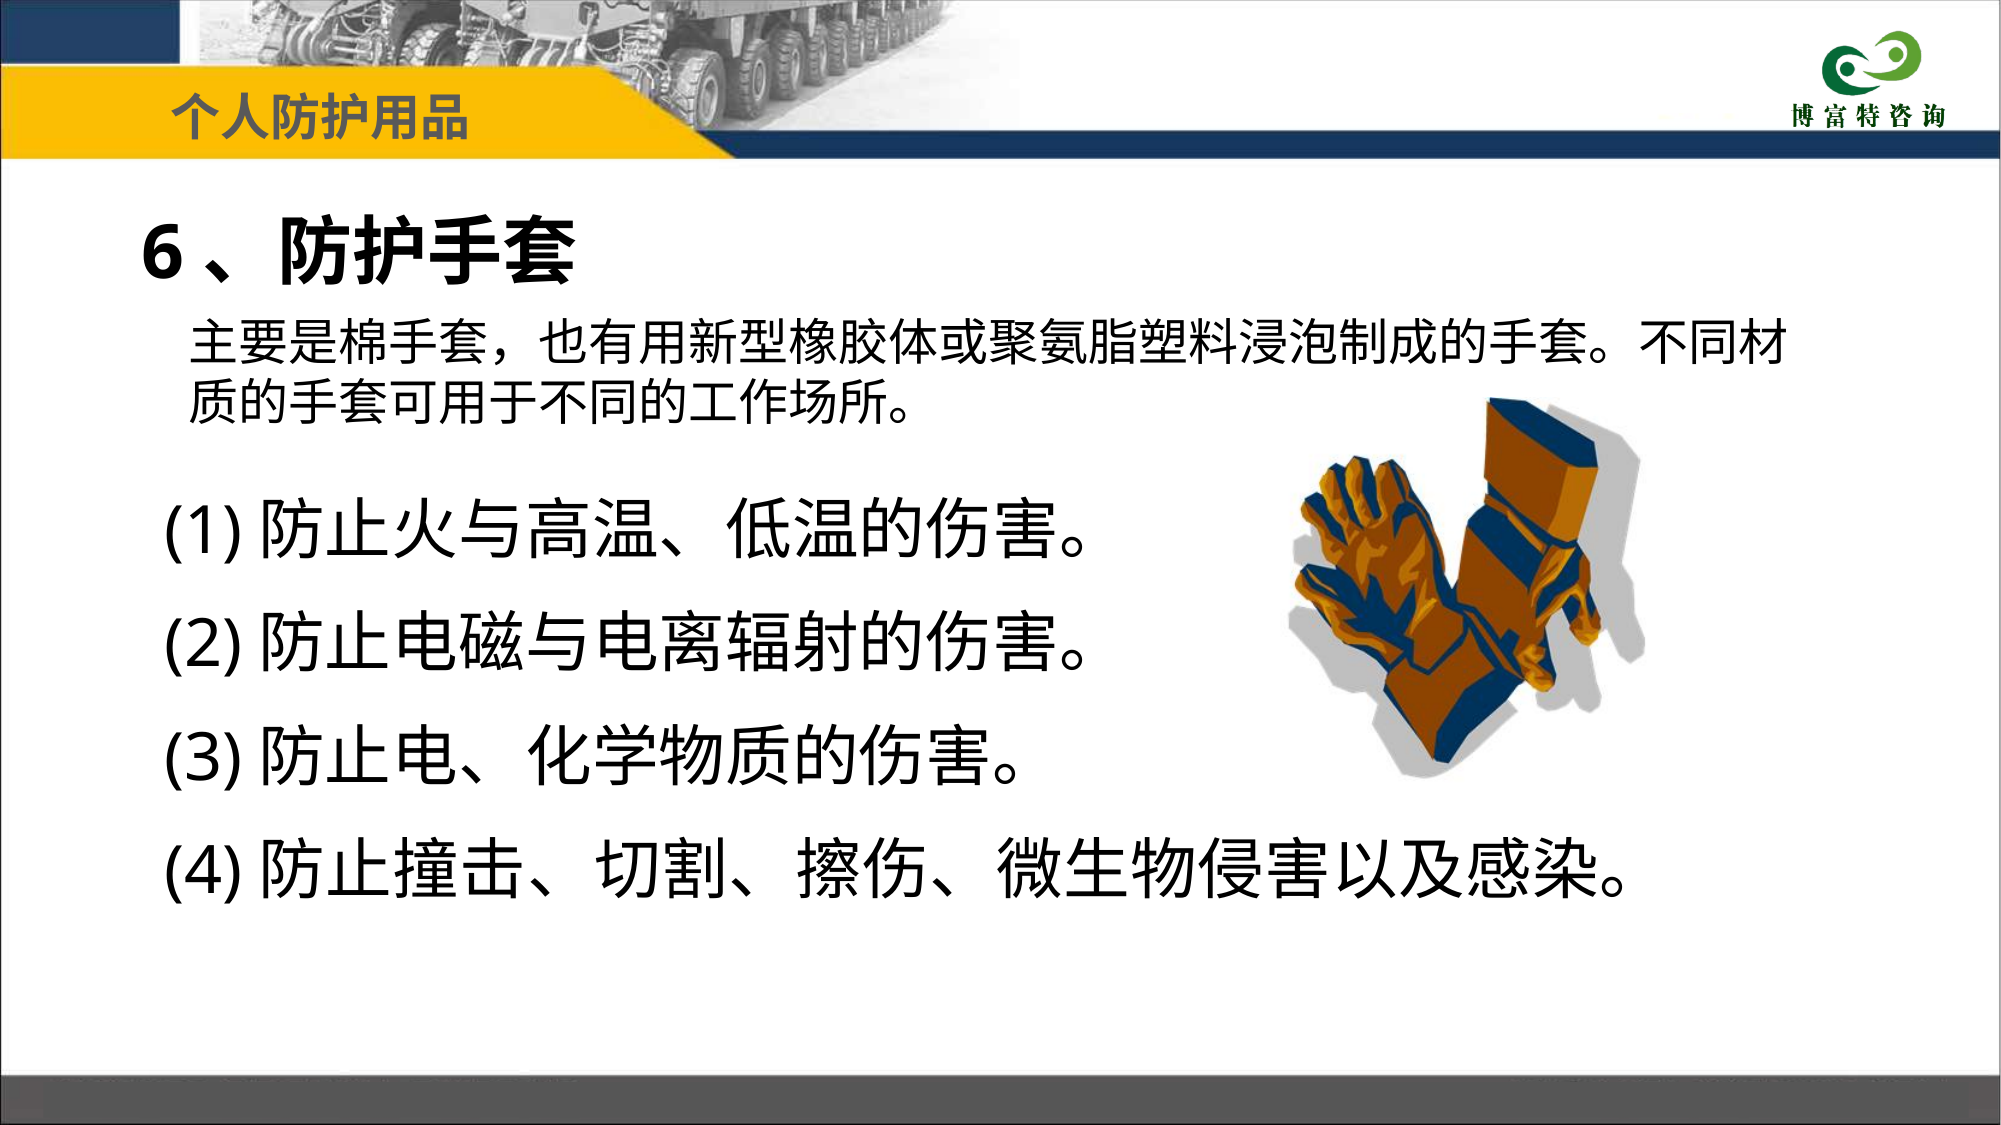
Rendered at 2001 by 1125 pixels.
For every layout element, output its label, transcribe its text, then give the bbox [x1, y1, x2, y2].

text_box (1)防止火与高温、低温的伤害。 (2)防止电磁与电离辐射的伤害。 (3)防止电、化学物质的伤害。 (4)防止撞击、切割、擦伤、微生物侵害以及感染。 [149, 479, 1615, 915]
text_box 个人防护用品 [55, 78, 587, 153]
text_box 主要是棉手套，也有用新型橡胶体或聚氨脂塑料浸泡制成的手套。不同材质的手套可用于不同的工作场所。 [173, 302, 1816, 438]
text_box 6、防护手套 [117, 196, 593, 302]
picture [0, 0, 2001, 1125]
